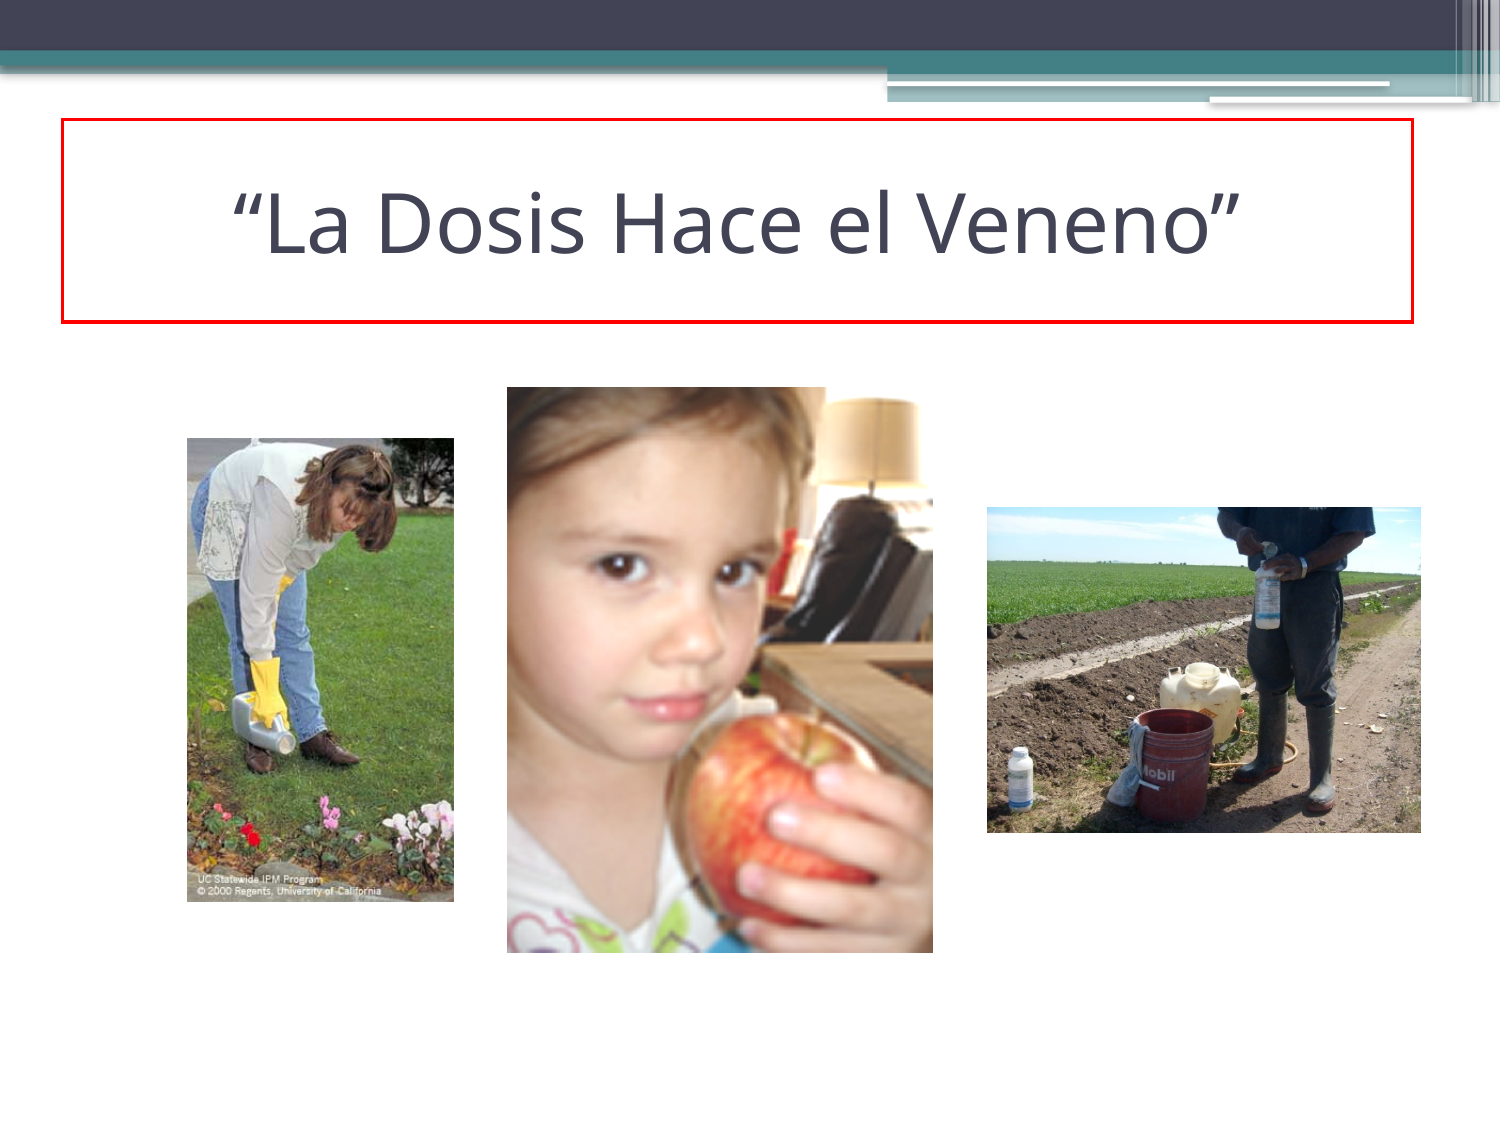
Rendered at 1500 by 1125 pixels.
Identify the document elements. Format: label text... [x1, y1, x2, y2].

title “La Dosis Hace el Veneno” [62, 119, 1413, 323]
picture [187, 438, 454, 902]
picture [507, 387, 934, 953]
picture [987, 507, 1422, 833]
